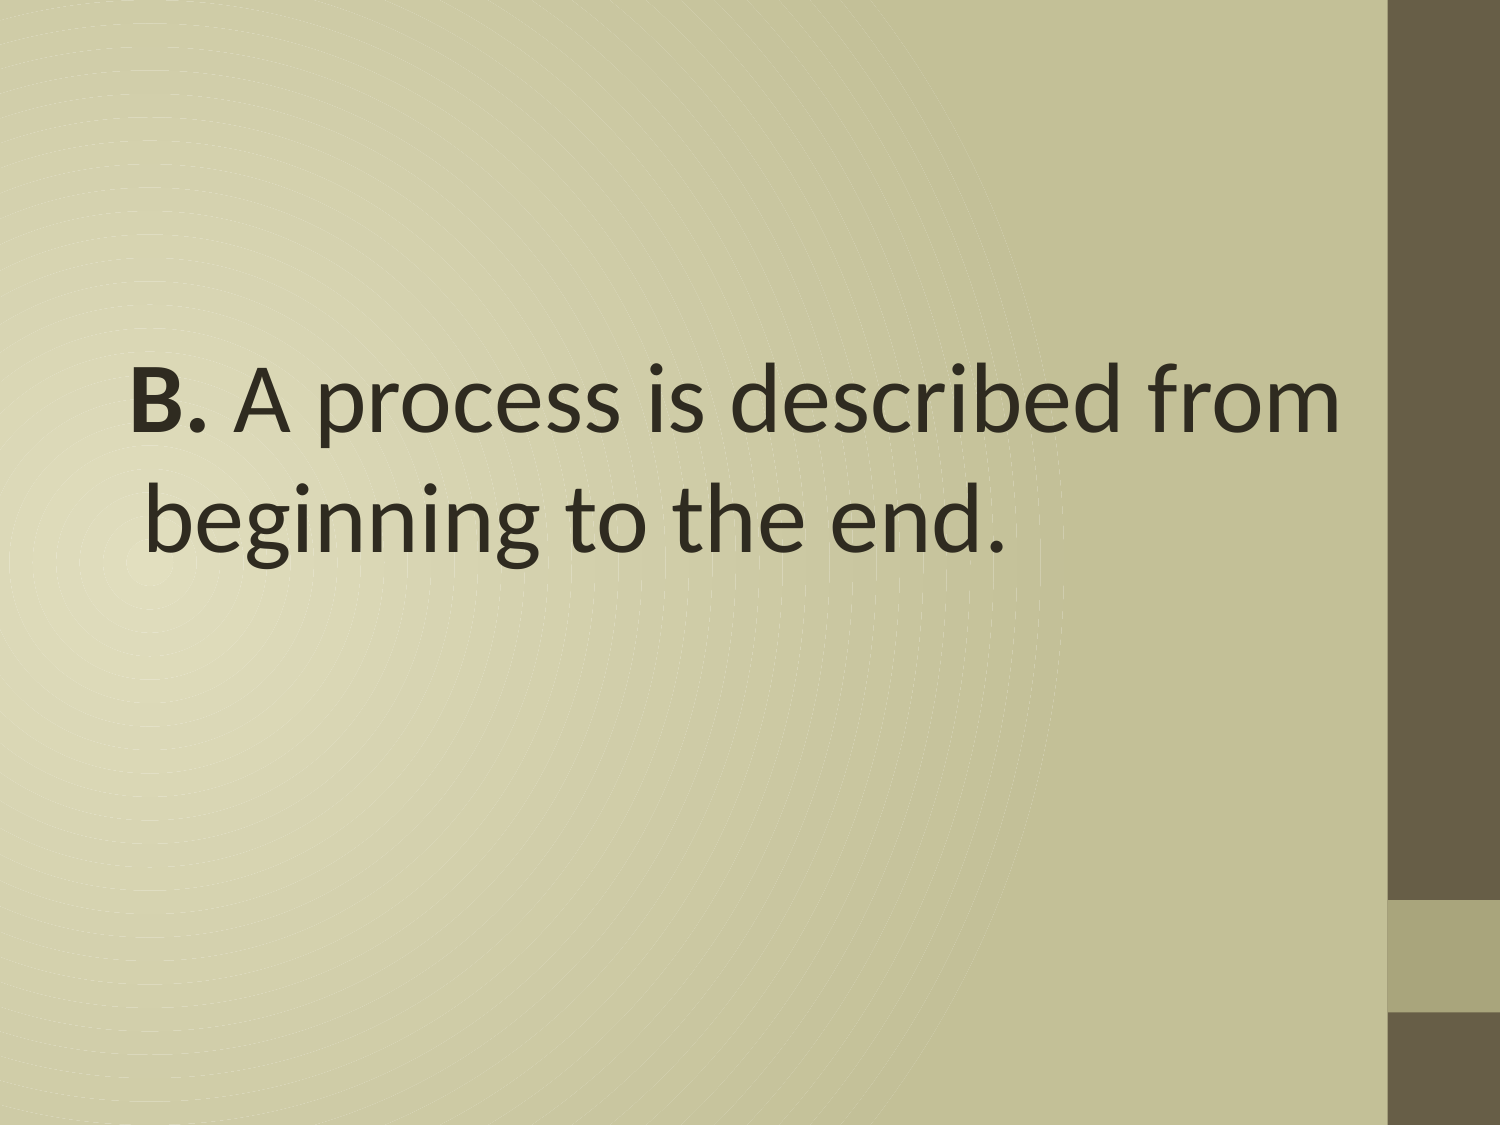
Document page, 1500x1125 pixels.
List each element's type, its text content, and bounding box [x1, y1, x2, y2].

text_box B. A process is described from beginning to the end. [24, 324, 1488, 580]
